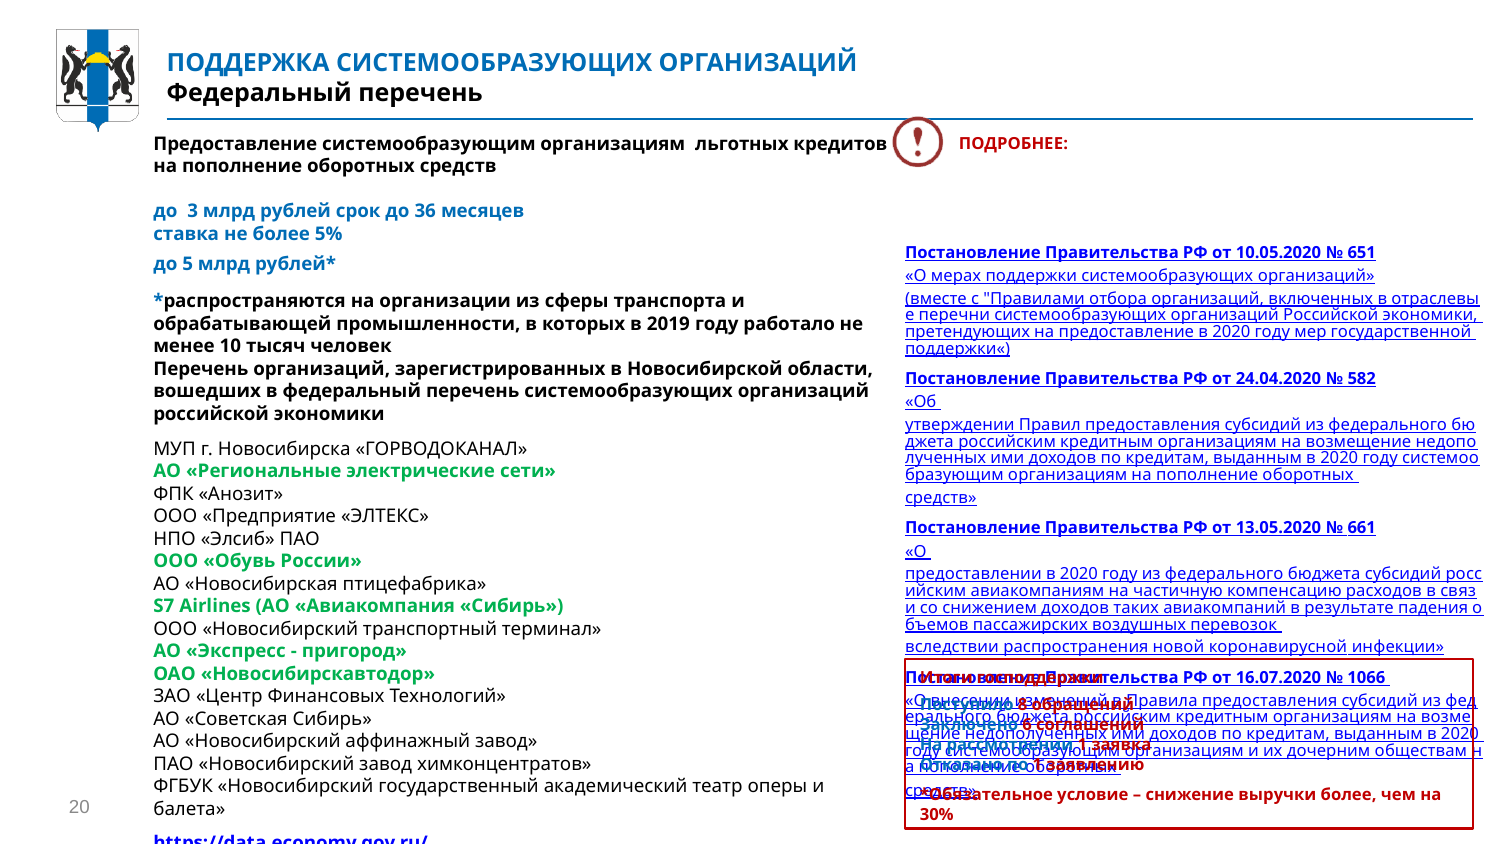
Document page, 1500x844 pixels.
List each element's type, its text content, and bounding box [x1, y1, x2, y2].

text_box ПОДРОБНЕЕ: [949, 128, 1166, 168]
picture [55, 29, 139, 132]
picture [889, 114, 945, 169]
text_box Постановление Правительства РФ от 10.05.2020 № 651 «О мерах поддержки системообразующих организаций» (вместе с "Правилами отбора организаций, включенных в отраслевые перечни системообразующих организаций Российской экономики, претендующих на предоставление в 2020 году мер государственной поддержки«) Постановление Правительства РФ от 24.04.2020 № 582 «Об утверждении Правил предоставления субсидий из федерального бюджета российским кредитным организациям на возмещение недополученных ими доходов по кредитам, выданным в 2020 году системообразующим организациям на пополнение оборотных средств» Постановление Правительства РФ от 13.05.2020 № 661 «О предоставлении в 2020 году из федерального бюджета субсидий российским авиакомпаниям на частичную компенсацию расходов в связи со снижением доходов таких авиакомпаний в результате падения объемов пассажирских воздушных перевозок вследствии распространения новой коронавирусной инфекции» Постановление Правительства РФ от 16.07.2020 № 1066 «О внесении изменений в Правила предоставления субсидий из федерального бюджета российским кредитным организациям на возмещение недополученных ими доходов по кредитам, выданным в 2020 году системообразующим организациям и их дочерним обществам на пополнение оборотных средств» [888, 177, 1500, 650]
text_box 20 [53, 783, 404, 829]
text_box до 5 млрд рублей* [138, 244, 369, 282]
text_box ПОДДЕРЖКА СИСТЕМООБРАЗУЮЩИХ ОРГАНИЗАЦИЙ Федеральный перечень [150, 46, 1188, 108]
text_box Итоги господдержки Поступило 8 обращений Заключено 6 соглашений На рассмотрении 1 заявка Отказано по 1 заявлению *Обязательное условие – снижение выручки более, чем на 30% [903, 657, 1475, 831]
text_box Предоставление системообразующим организациям льготных кредитов на пополнение оборотных средств до 3 млрд рублей срок до 36 месяцев ставка не более 5% *распространяются на организации из сферы транспорта и обрабатывающей промышленности, в которых в 2019 году работало не менее 10 тысяч человек Перечень организаций, зарегистрированных в Новосибирской области, вошедших в федеральный перечень системообразующих организаций российской экономики МУП г. Новосибирска «ГОРВОДОКАНАЛ» АО «Региональные электрические сети» ФПК «Анозит» ООО «Предприятие «ЭЛТЕКС» НПО «Элсиб» ПАО ООО «Обувь России» АО «Новосибирская птицефабрика» S7 Airlines (АО «Авиакомпания «Сибирь») ООО «Новосибирский транспортный терминал» АО «Экспресс - пригород» ОАО «Новосибирскавтодор» ЗАО «Центр Финансовых Технологий» АО «Советская Сибирь» АО «Новосибирский аффинажный завод» ПАО «Новосибирский завод химконцентратов» ФГБУК «Новосибирский государственный академический театр оперы и балета» https://data.economy.gov.ru/ [138, 124, 904, 844]
